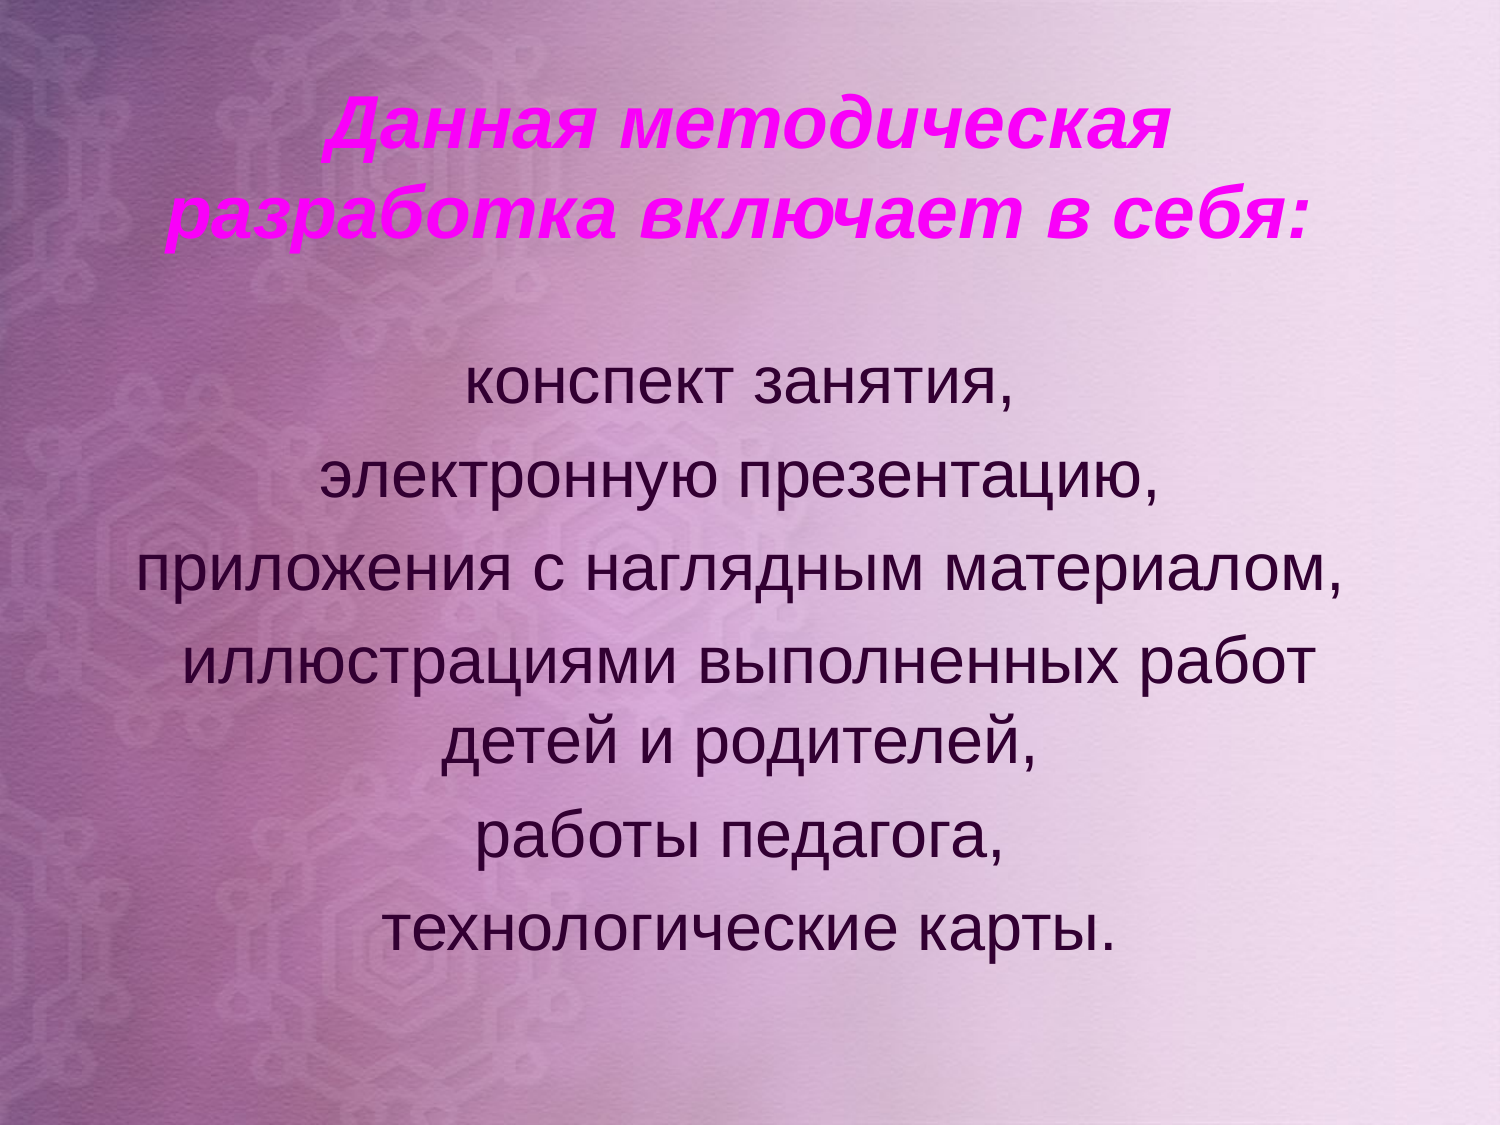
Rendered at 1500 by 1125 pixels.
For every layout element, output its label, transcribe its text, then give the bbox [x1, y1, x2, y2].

picture [0, 0, 1500, 1125]
list Данная методическая разработка включает в себя: конспект занятия, электронную презентацию, приложения с наглядным материалом, иллюстрациями выполненных работ детей и родителей, работы педагога, технологические карты. [75, 66, 1425, 1047]
